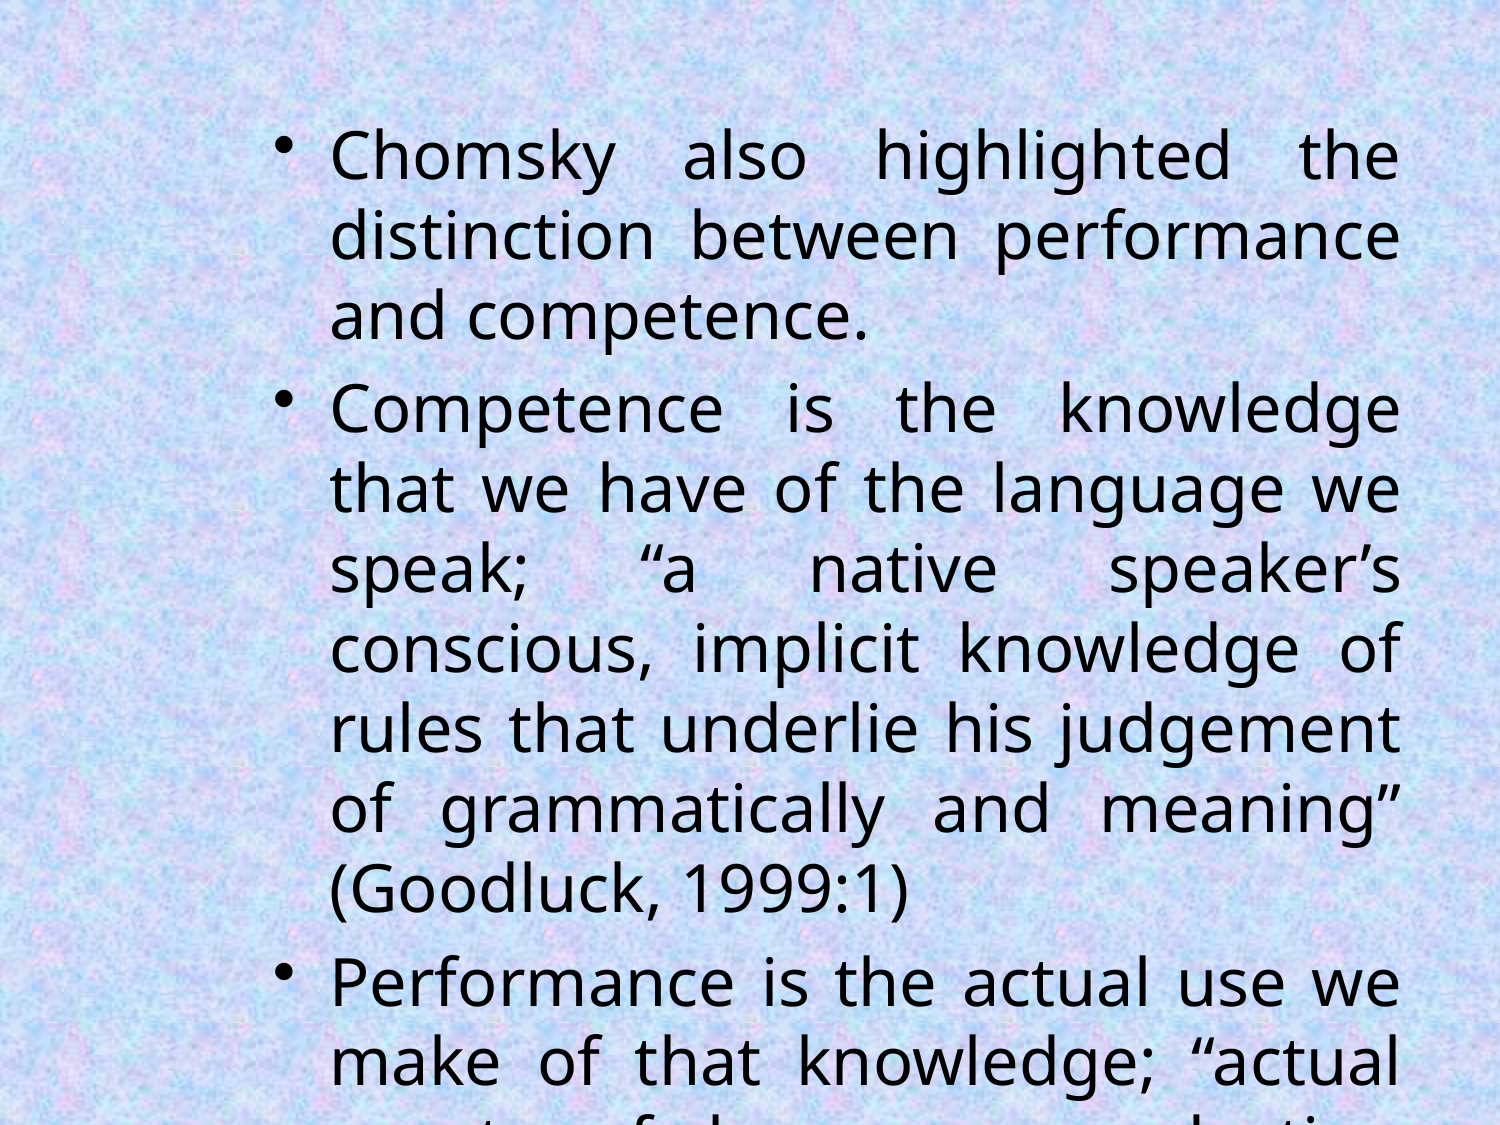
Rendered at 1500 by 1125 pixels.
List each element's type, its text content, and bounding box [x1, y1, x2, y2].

list Chomsky also highlighted the distinction between performance and competence. Competence is the knowledge that we have of the language we speak; “a native speaker’s conscious, implicit knowledge of rules that underlie his judgement of grammatically and meaning” (Goodluck, 1999:1) Performance is the actual use we make of that knowledge; “actual events of language production and comprehension” (Goodluck, 1999:1). [257, 105, 1419, 1006]
picture [0, 0, 1500, 1125]
